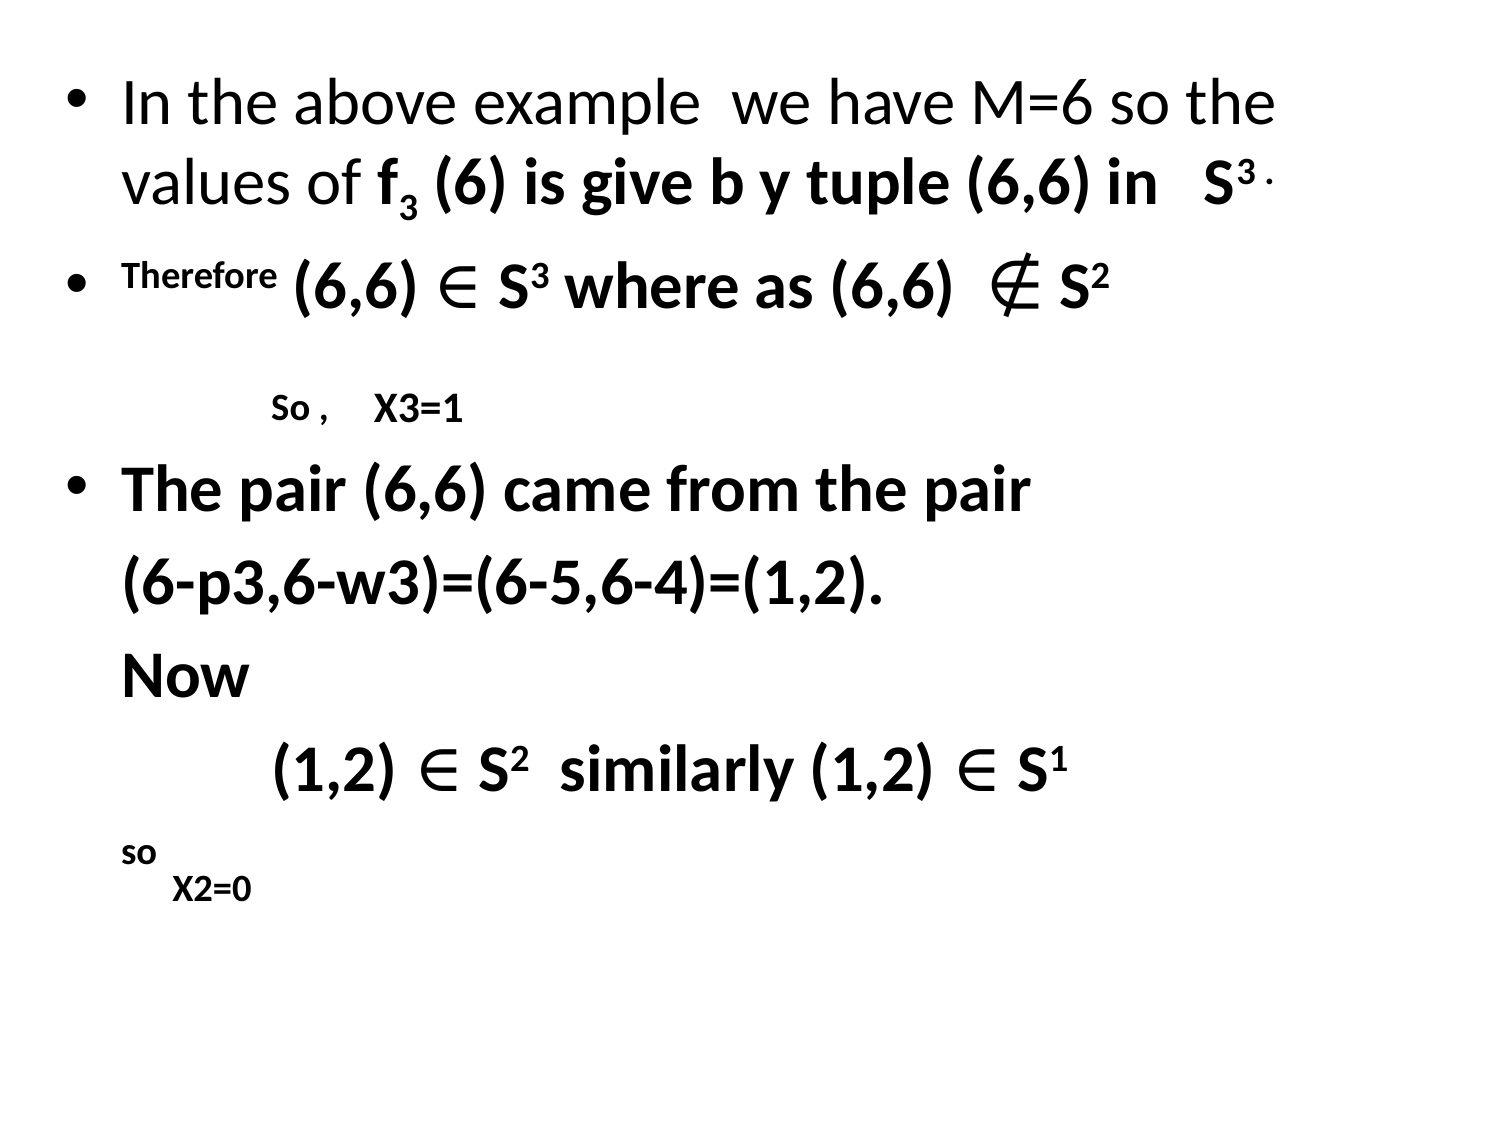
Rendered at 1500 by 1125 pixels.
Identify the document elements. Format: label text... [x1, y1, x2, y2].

list In the above example we have M=6 so the values of f3 (6) is give b y tuple (6,6) in S3 . Therefore (6,6) ∈ S3 where as (6,6) ∉ S2 So , X3=1 The pair (6,6) came from the pair (6-p3,6-w3)=(6-5,6-4)=(1,2). Now (1,2) ∈ S2 similarly (1,2) ∈ S1 so X2=0 [50, 50, 1425, 1075]
